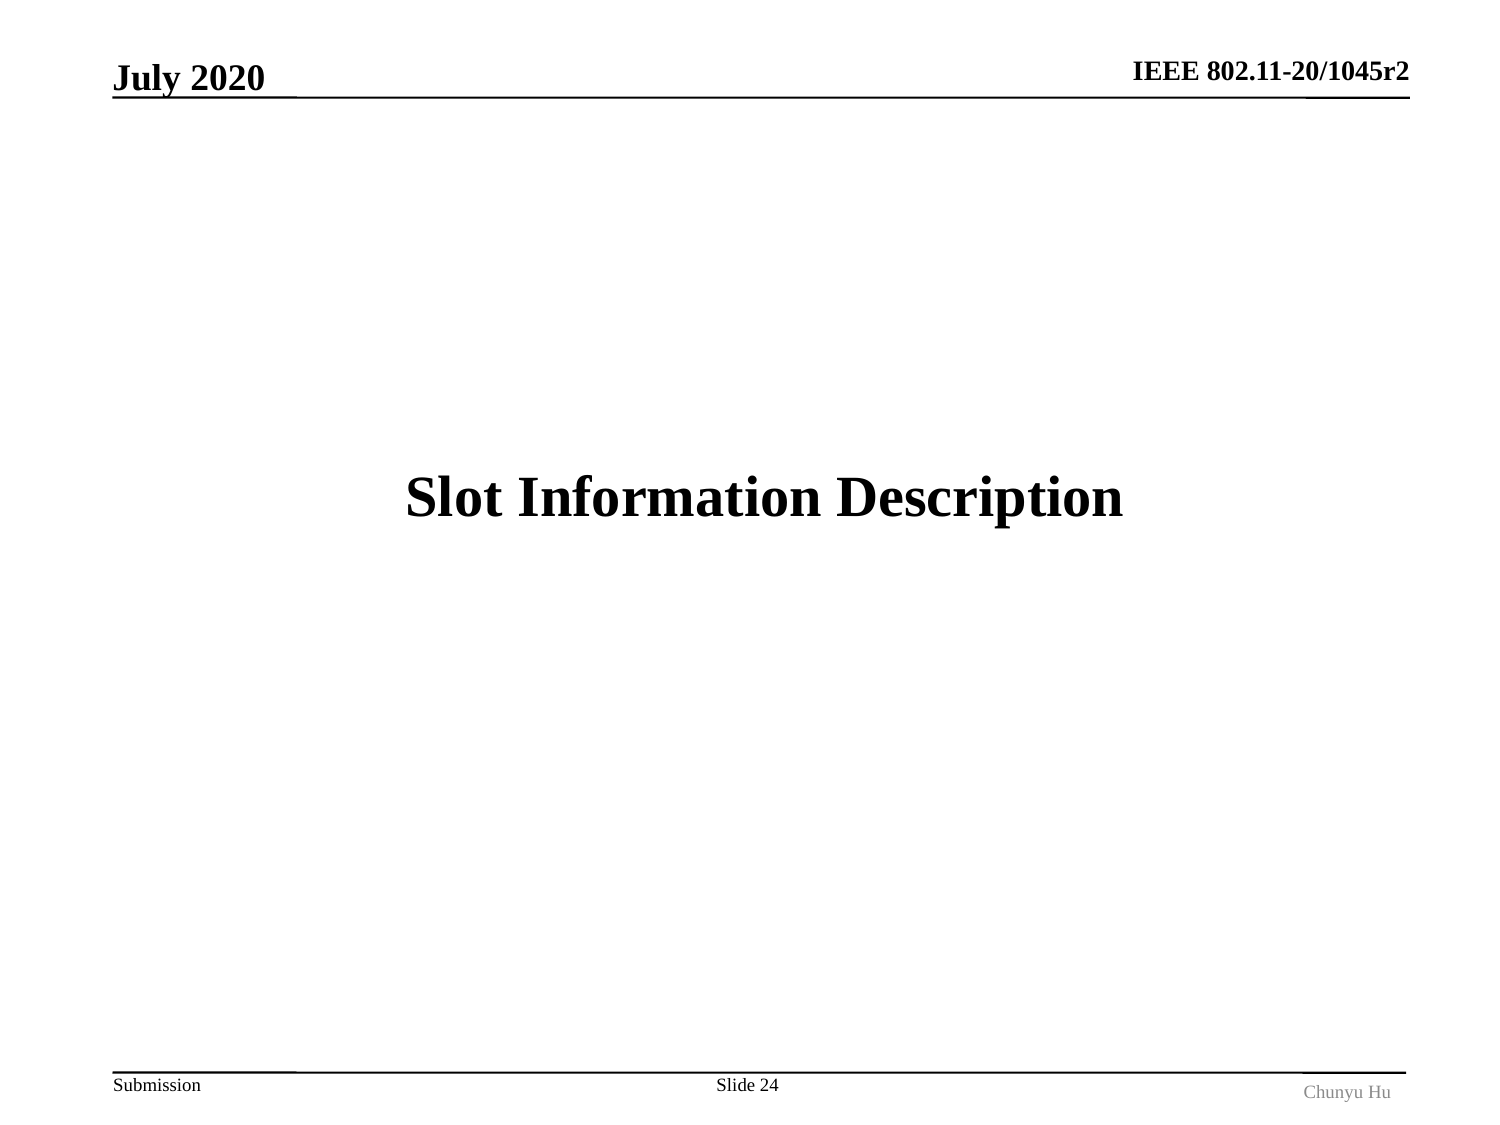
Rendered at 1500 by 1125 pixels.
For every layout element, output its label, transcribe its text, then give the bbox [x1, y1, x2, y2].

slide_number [112, 52, 563, 90]
slide_number Slide 24 [702, 1072, 793, 1111]
title Slot Information Description [127, 450, 1404, 675]
footer Chunyu Hu [877, 1072, 1407, 1110]
